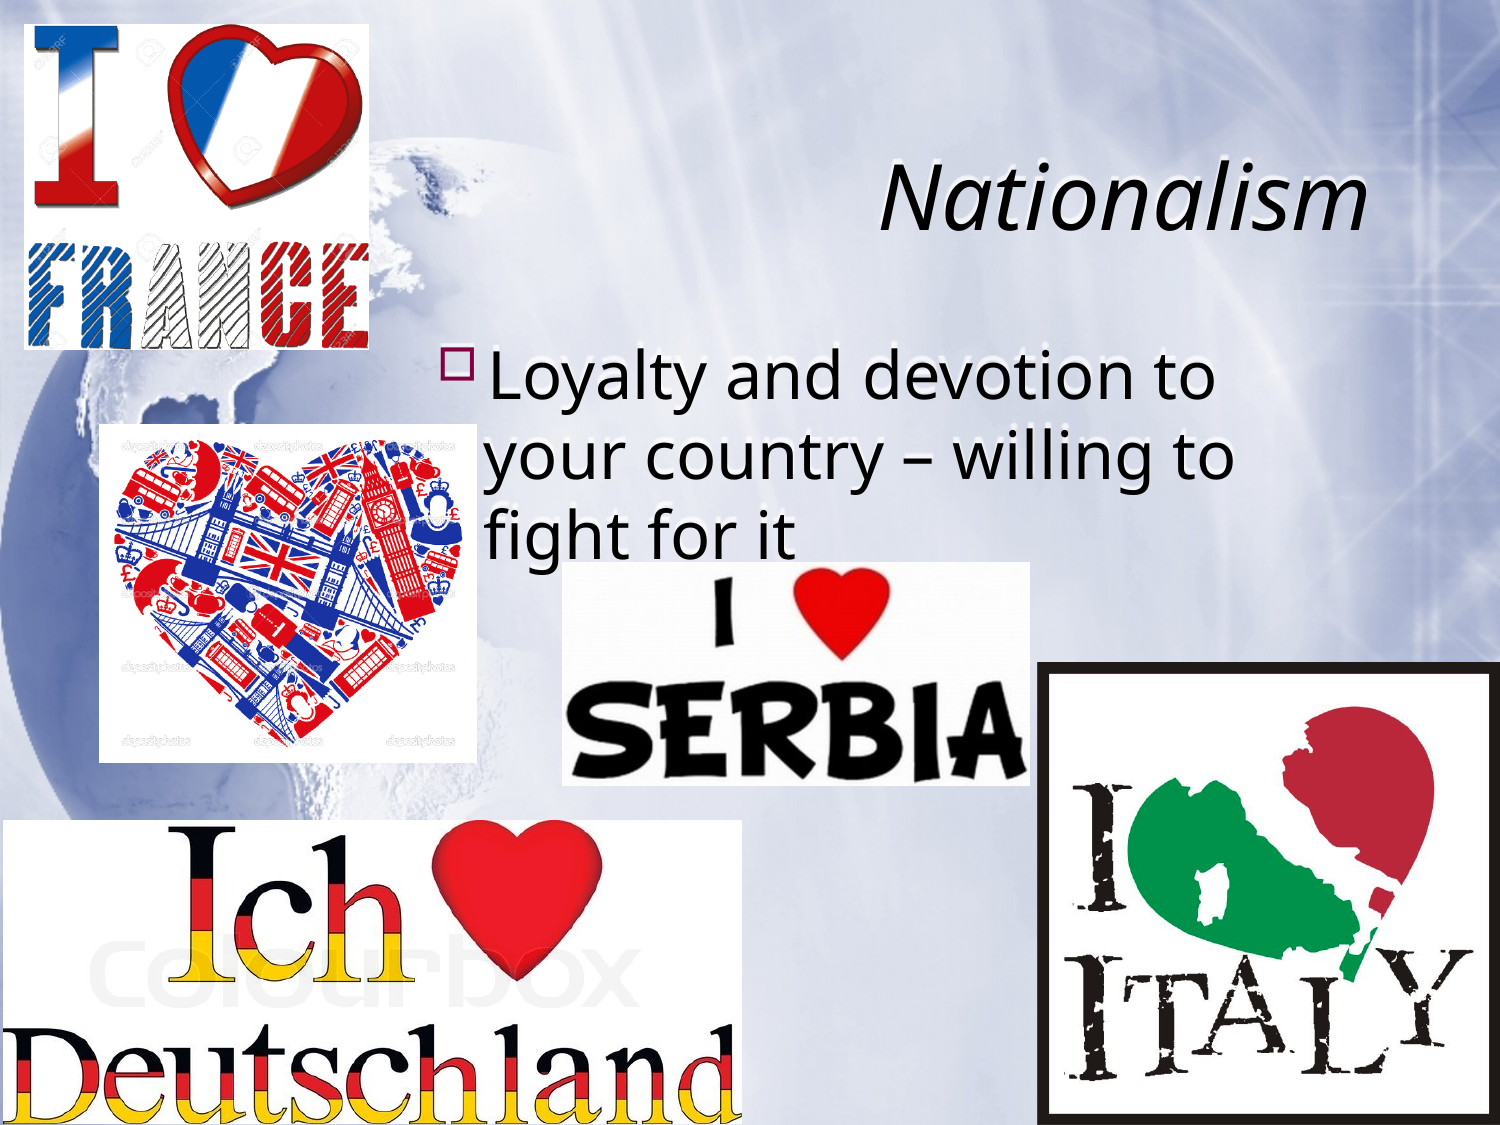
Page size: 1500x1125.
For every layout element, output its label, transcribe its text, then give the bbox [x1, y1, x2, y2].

picture [0, 0, 1500, 1125]
list Loyalty and devotion to your country – willing to fight for it [412, 324, 1388, 1000]
title Nationalism [373, 99, 1388, 288]
